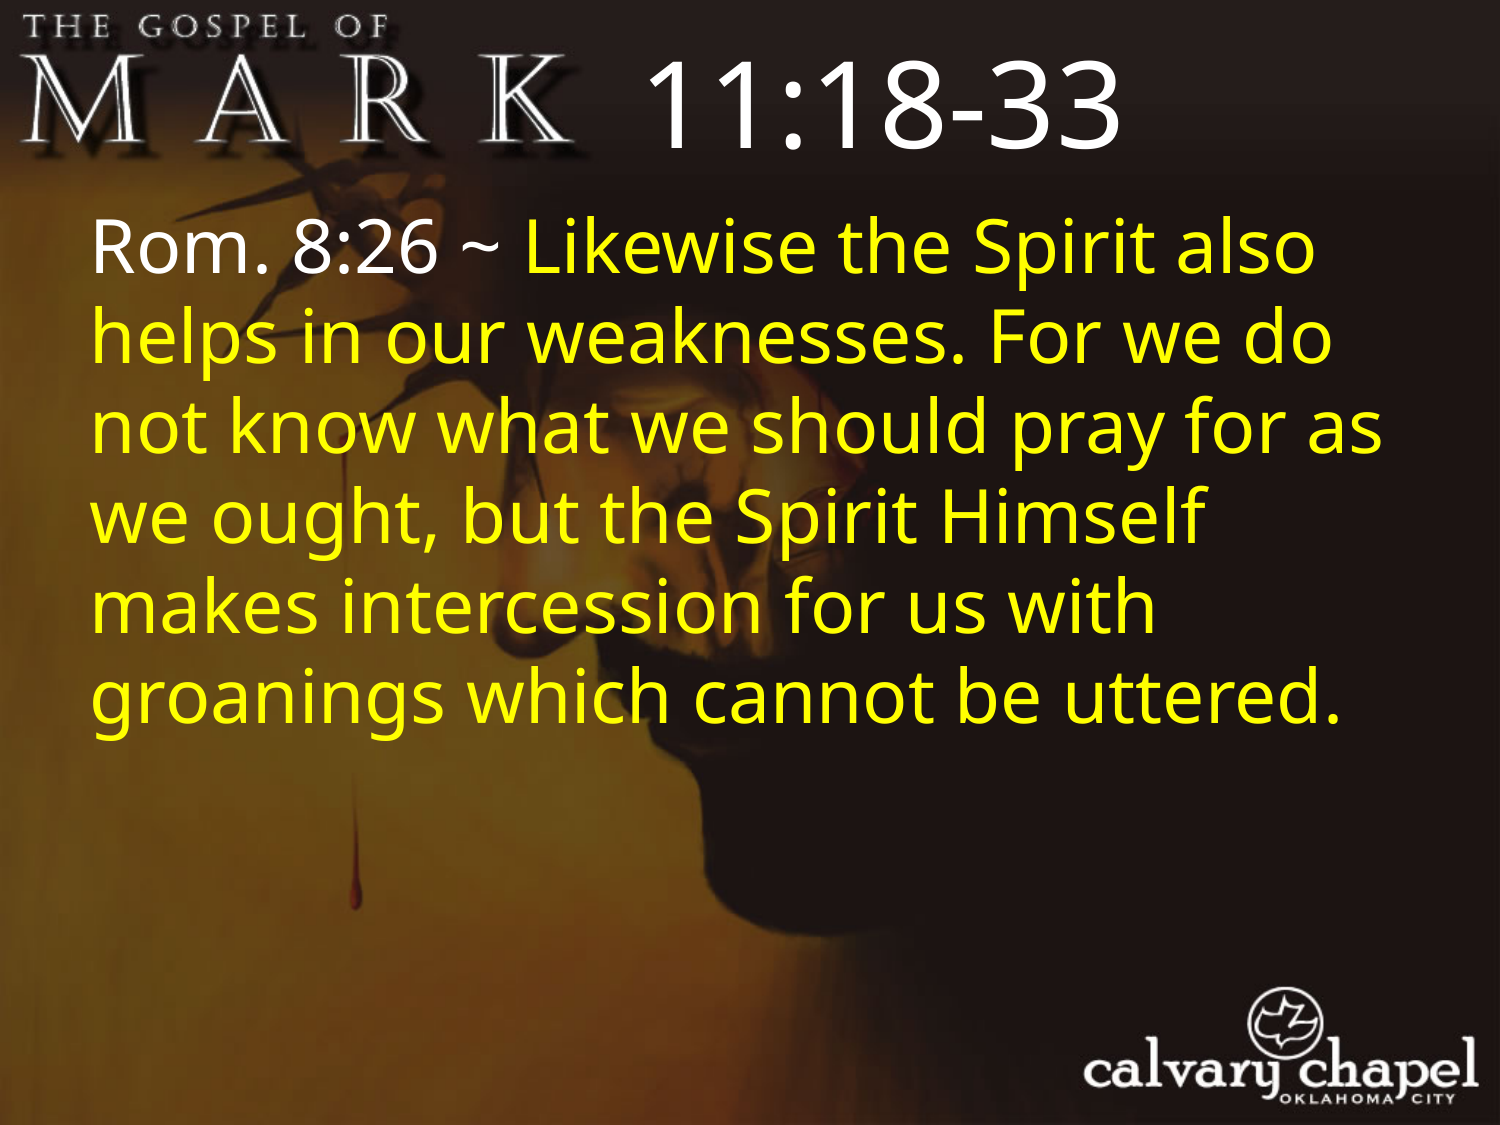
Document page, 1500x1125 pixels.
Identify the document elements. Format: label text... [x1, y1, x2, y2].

text_box Rom. 8:26 ~ Likewise the Spirit also helps in our weaknesses. For we do not know what we should pray for as we ought, but the Spirit Himself makes intercession for us with groanings which cannot be uttered. [74, 191, 1425, 746]
text_box 11:18-33 [624, 20, 1425, 180]
picture [0, 0, 1500, 1125]
